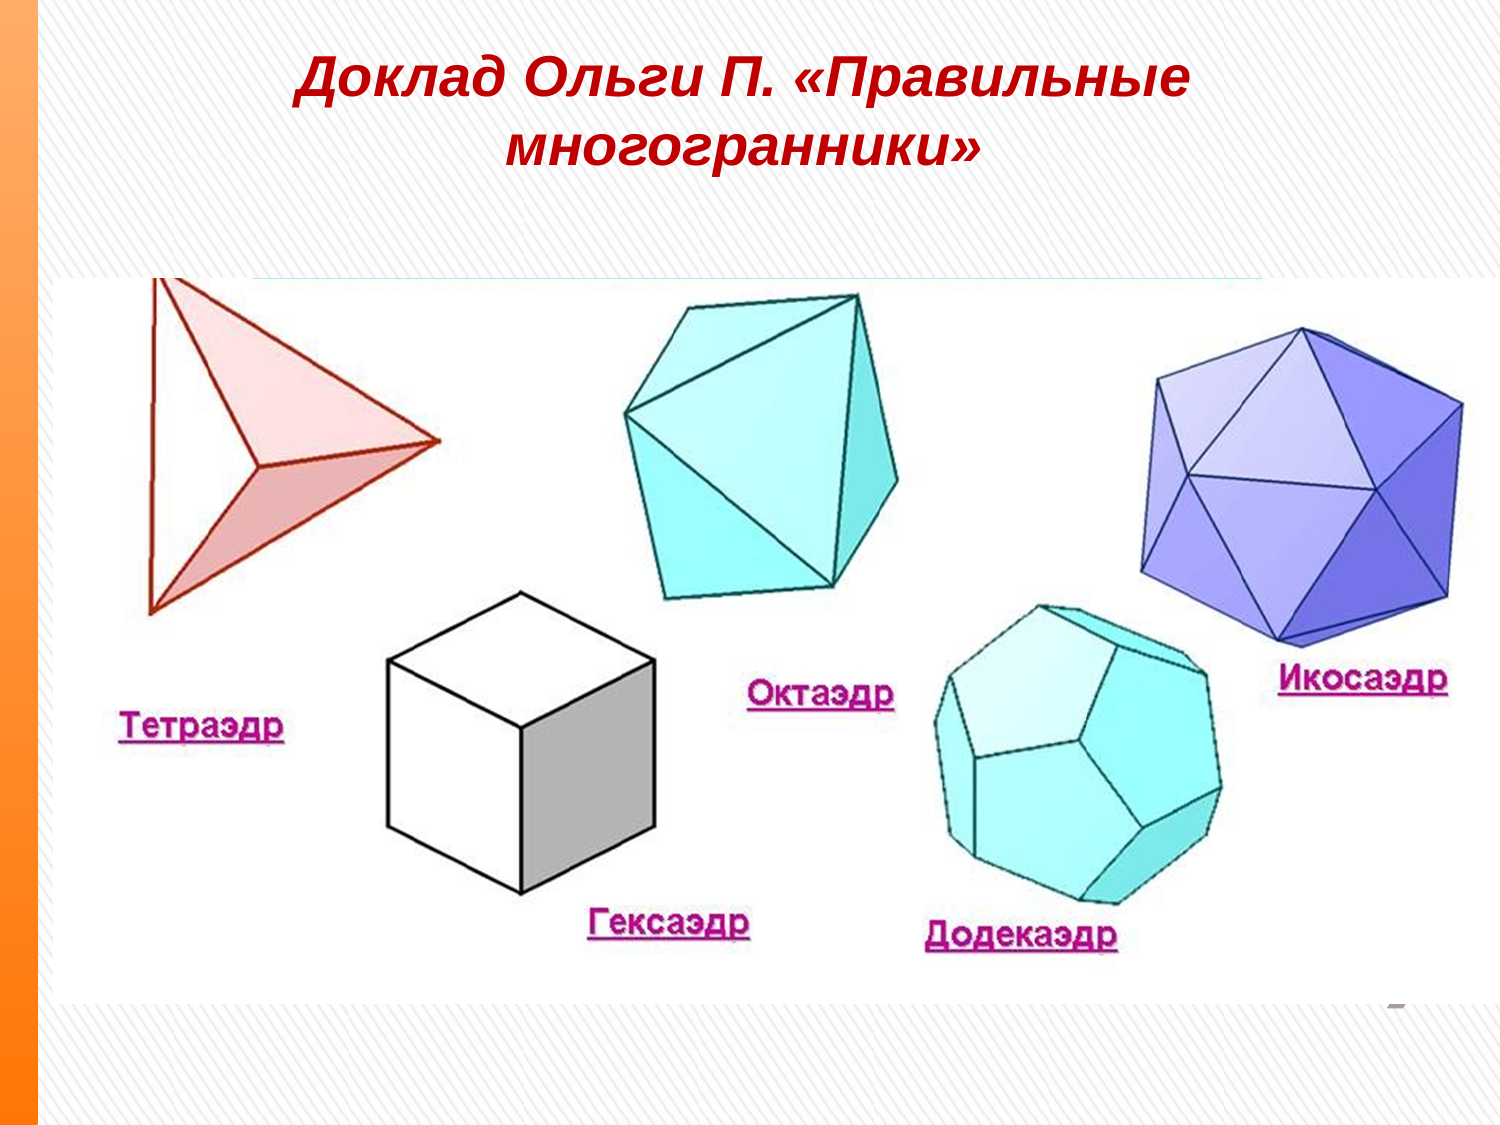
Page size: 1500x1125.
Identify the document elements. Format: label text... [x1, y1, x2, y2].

table_cell 2 [0, 281, 37, 285]
list Доклад Ольги П. «Правильные многогранники» [76, 30, 1412, 185]
picture [52, 278, 1500, 1004]
